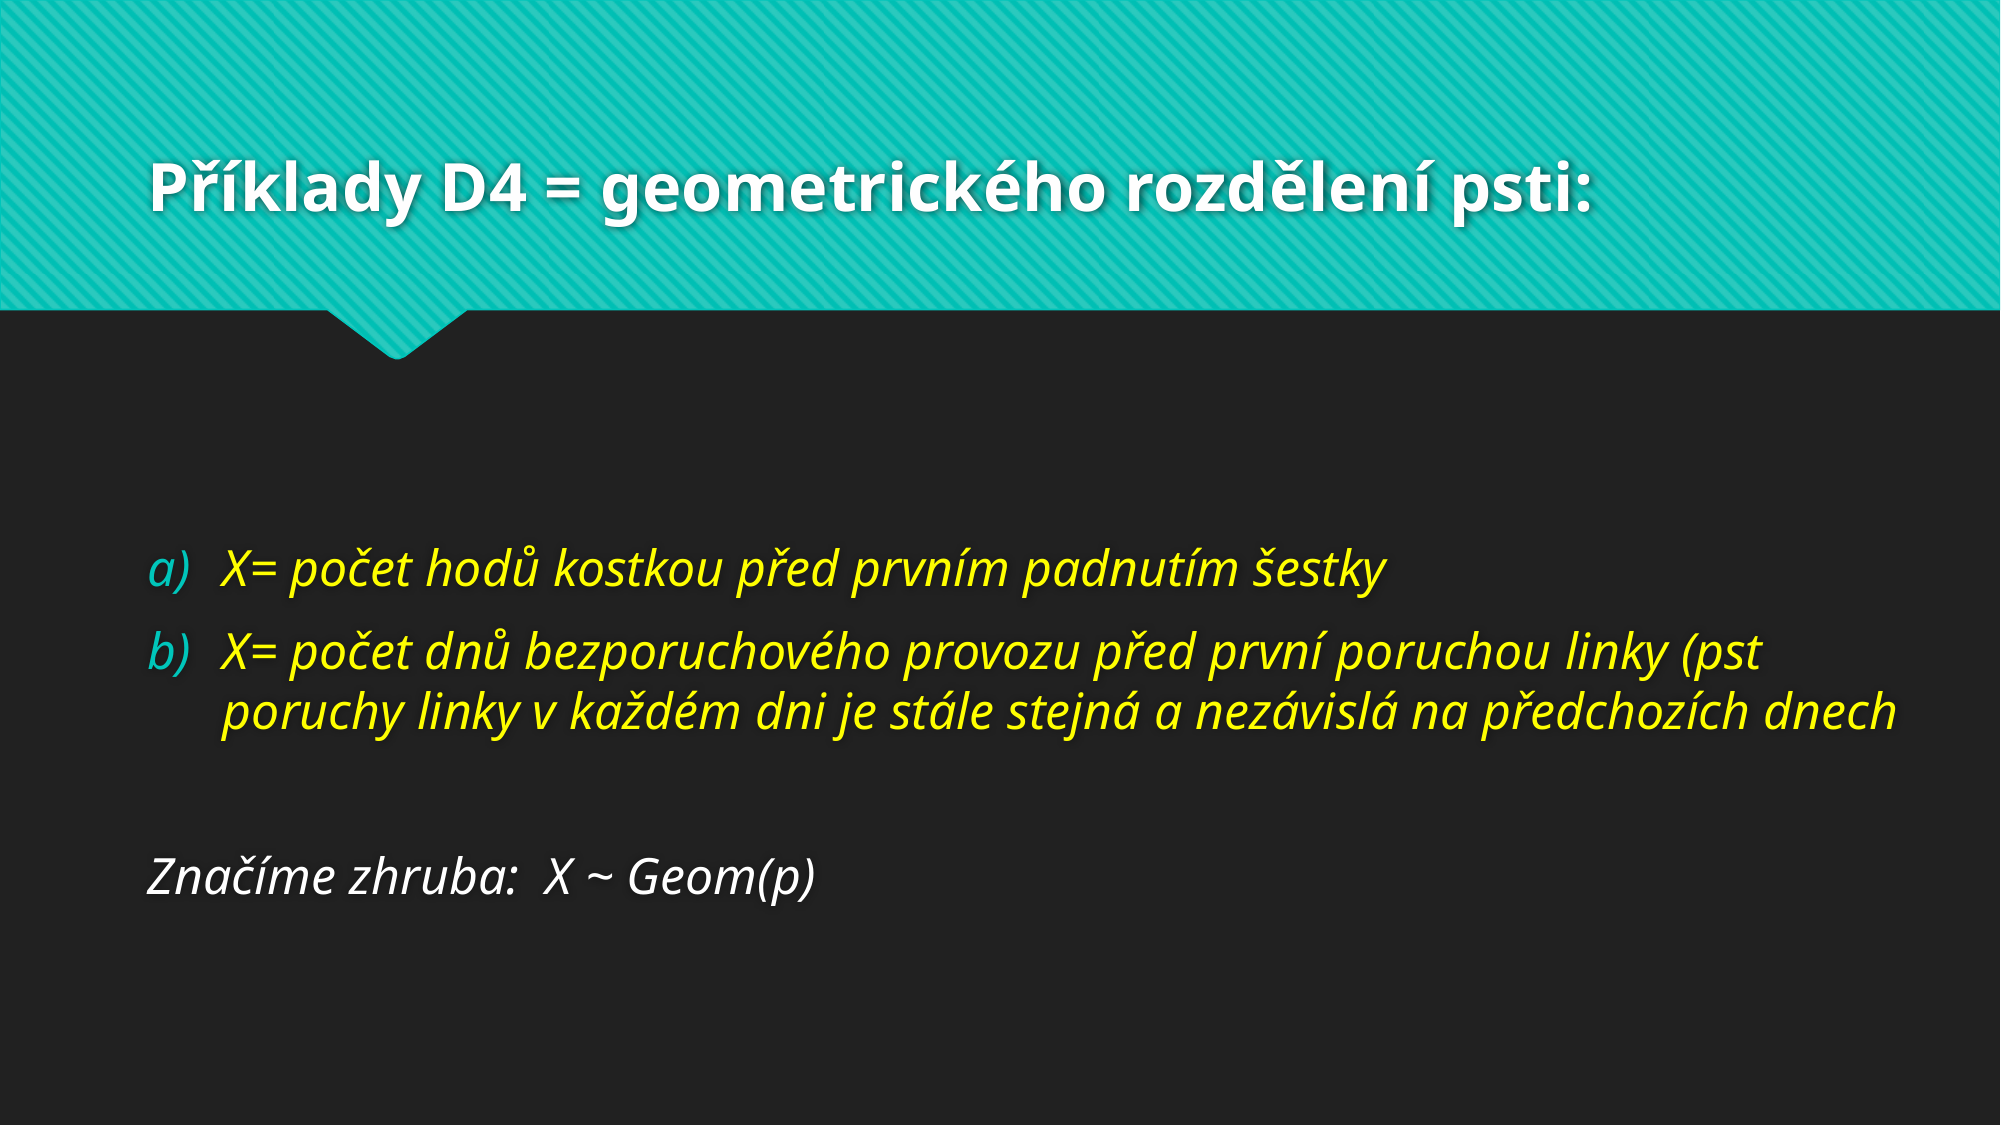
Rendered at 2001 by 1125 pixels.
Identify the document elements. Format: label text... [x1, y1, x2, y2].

title Příklady D4 = geometrického rozdělení psti: [132, 73, 1868, 233]
list X= počet hodů kostkou před prvním padnutím šestky X= počet dnů bezporuchového provozu před první poruchou linky (pst poruchy linky v každém dni je stále stejná a nezávislá na předchozích dnech Značíme zhruba: X ~ Geom(p) [132, 445, 1933, 1079]
